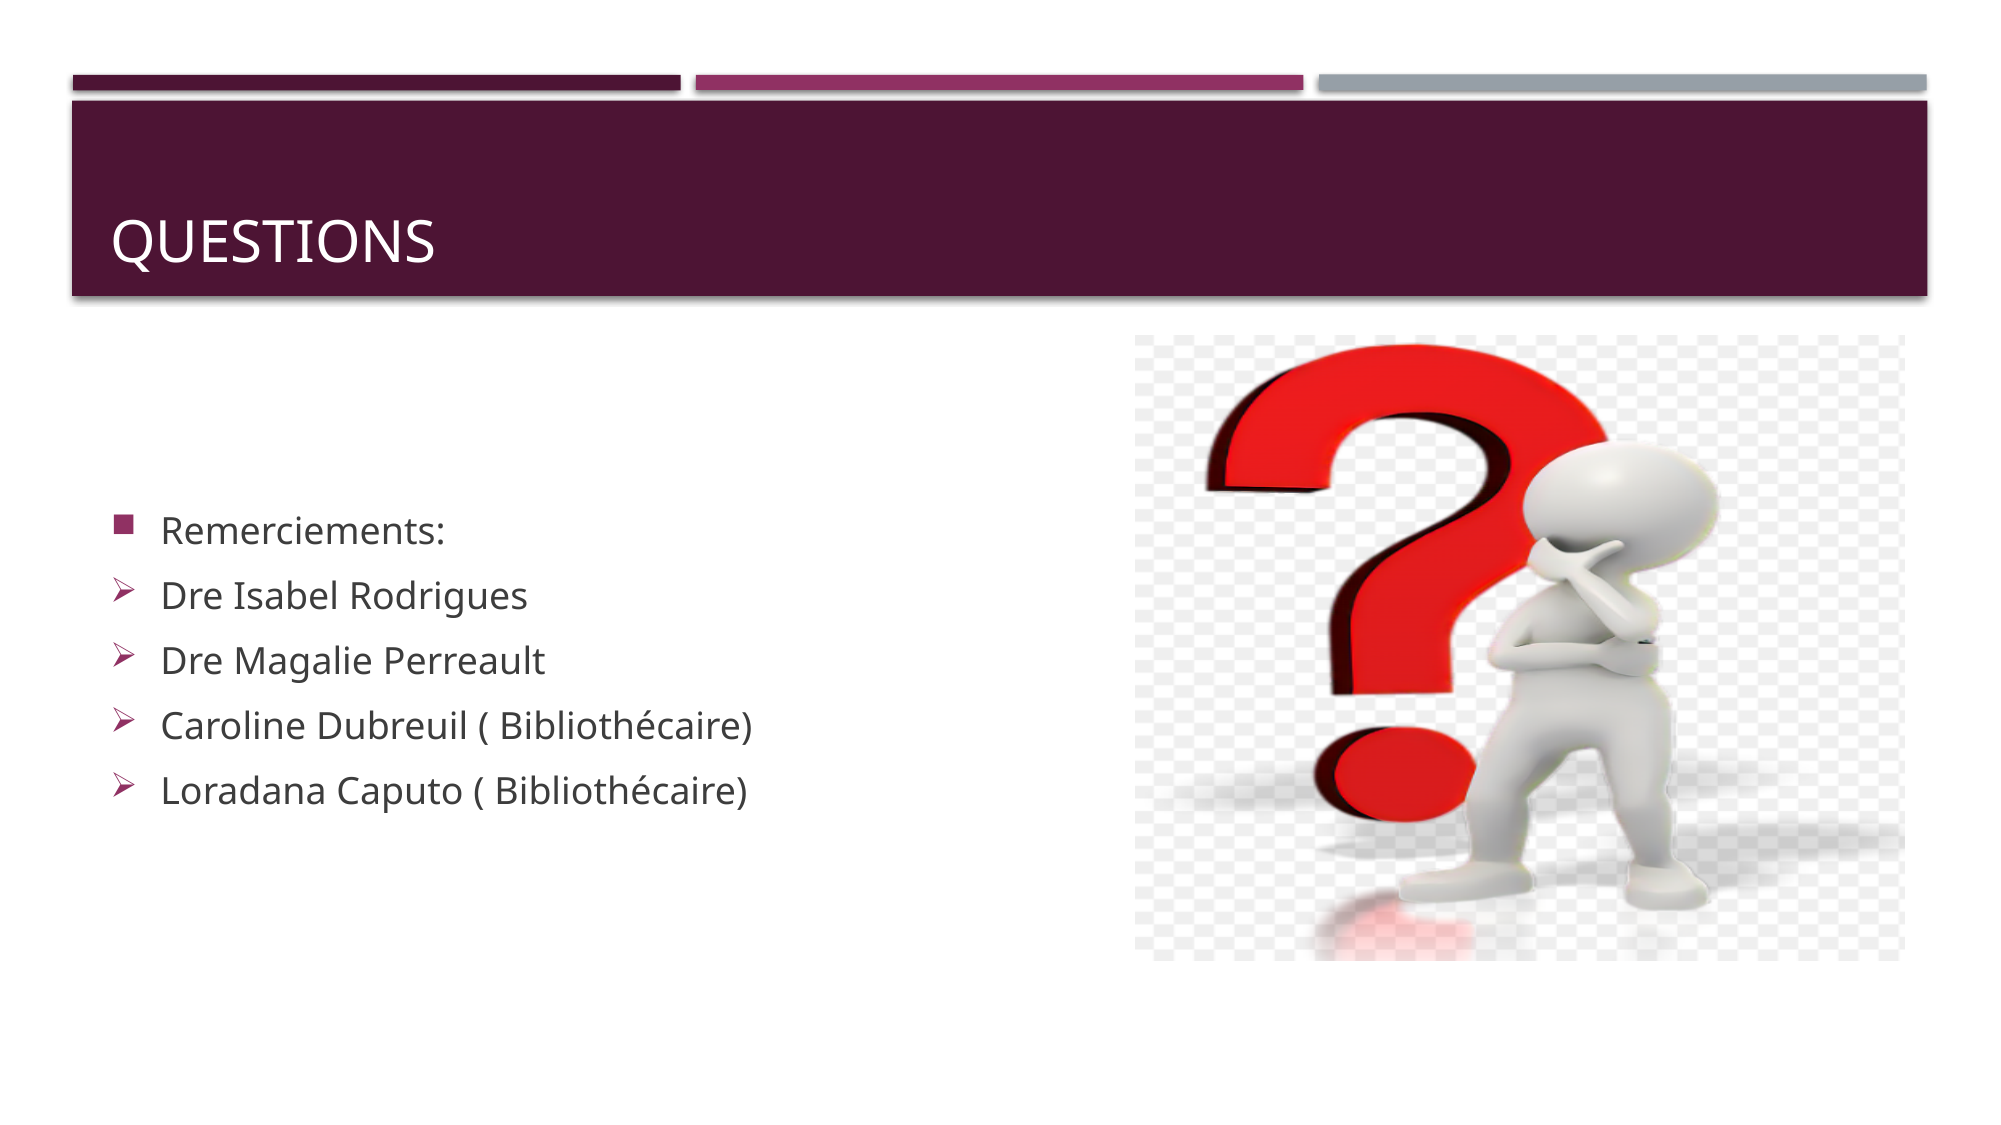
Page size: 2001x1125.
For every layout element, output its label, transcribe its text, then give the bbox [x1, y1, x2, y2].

picture [1135, 335, 1906, 962]
title Questions [95, 115, 1905, 282]
list Remerciements: Dre Isabel Rodrigues Dre Magalie Perreault Caroline Dubreuil ( Bibliothécaire) Loradana Caputo ( Bibliothécaire) [95, 357, 1129, 962]
